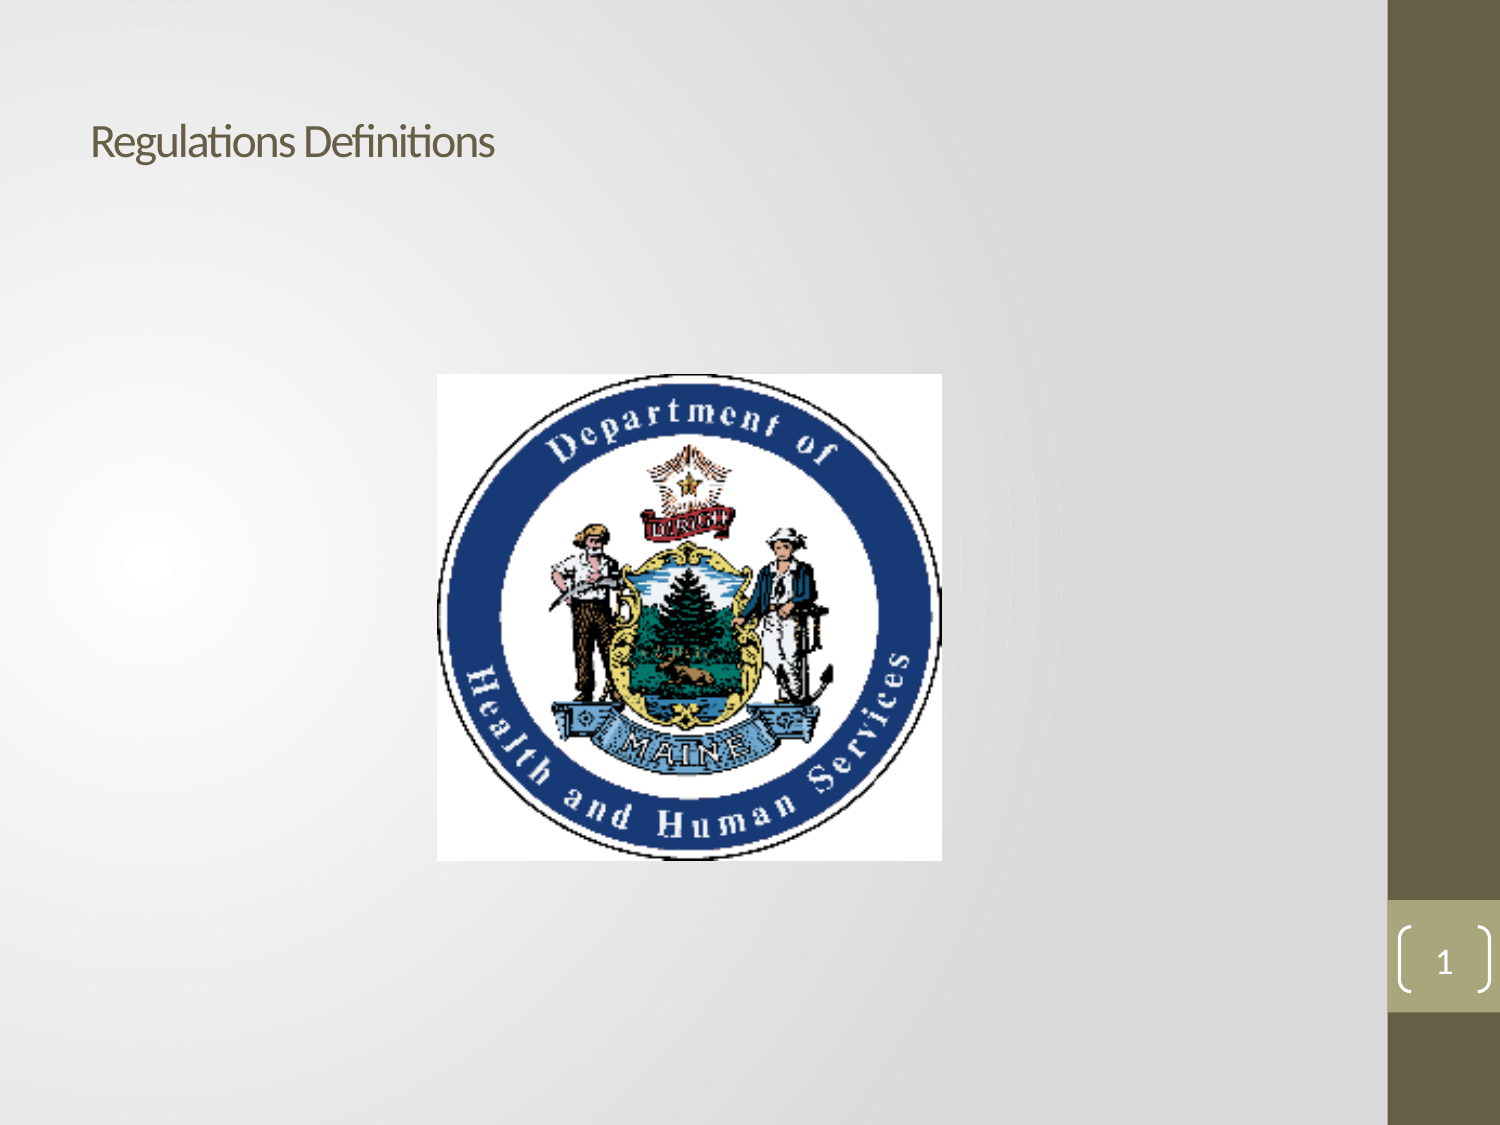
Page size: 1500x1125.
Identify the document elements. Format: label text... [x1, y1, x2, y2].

title Regulations Definitions [75, 45, 1325, 233]
slide_number 1 [1397, 925, 1492, 994]
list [436, 374, 943, 862]
